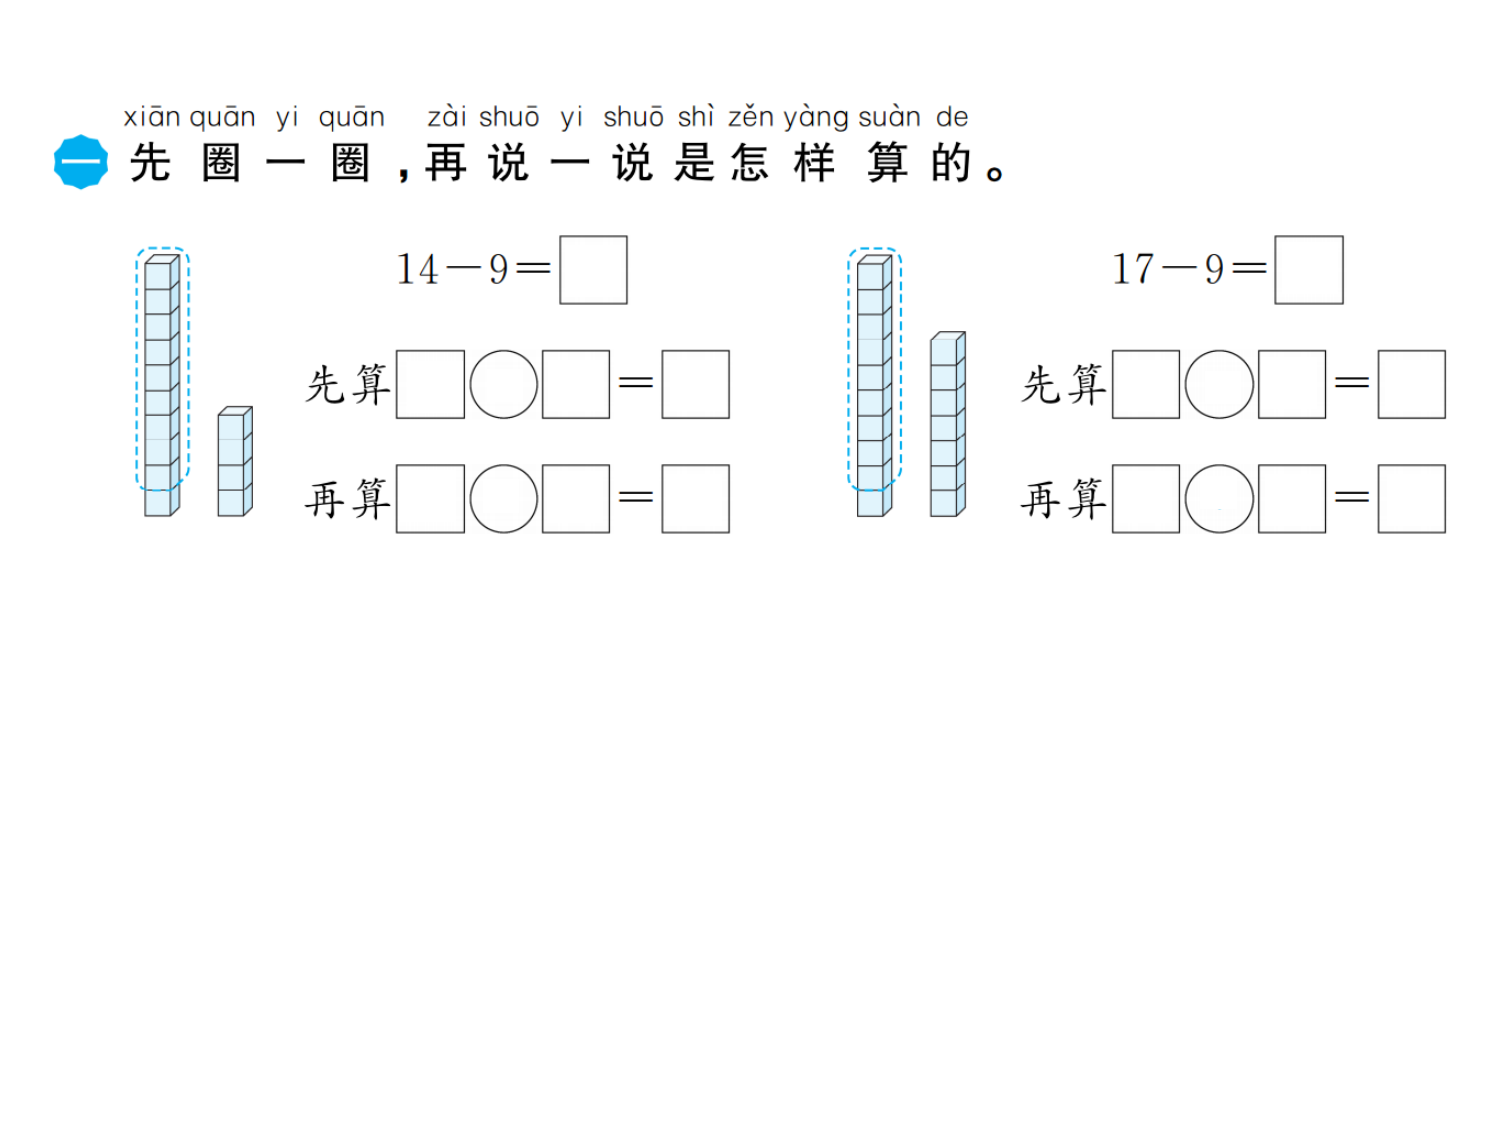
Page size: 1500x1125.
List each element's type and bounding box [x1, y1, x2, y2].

picture [41, 89, 1459, 549]
